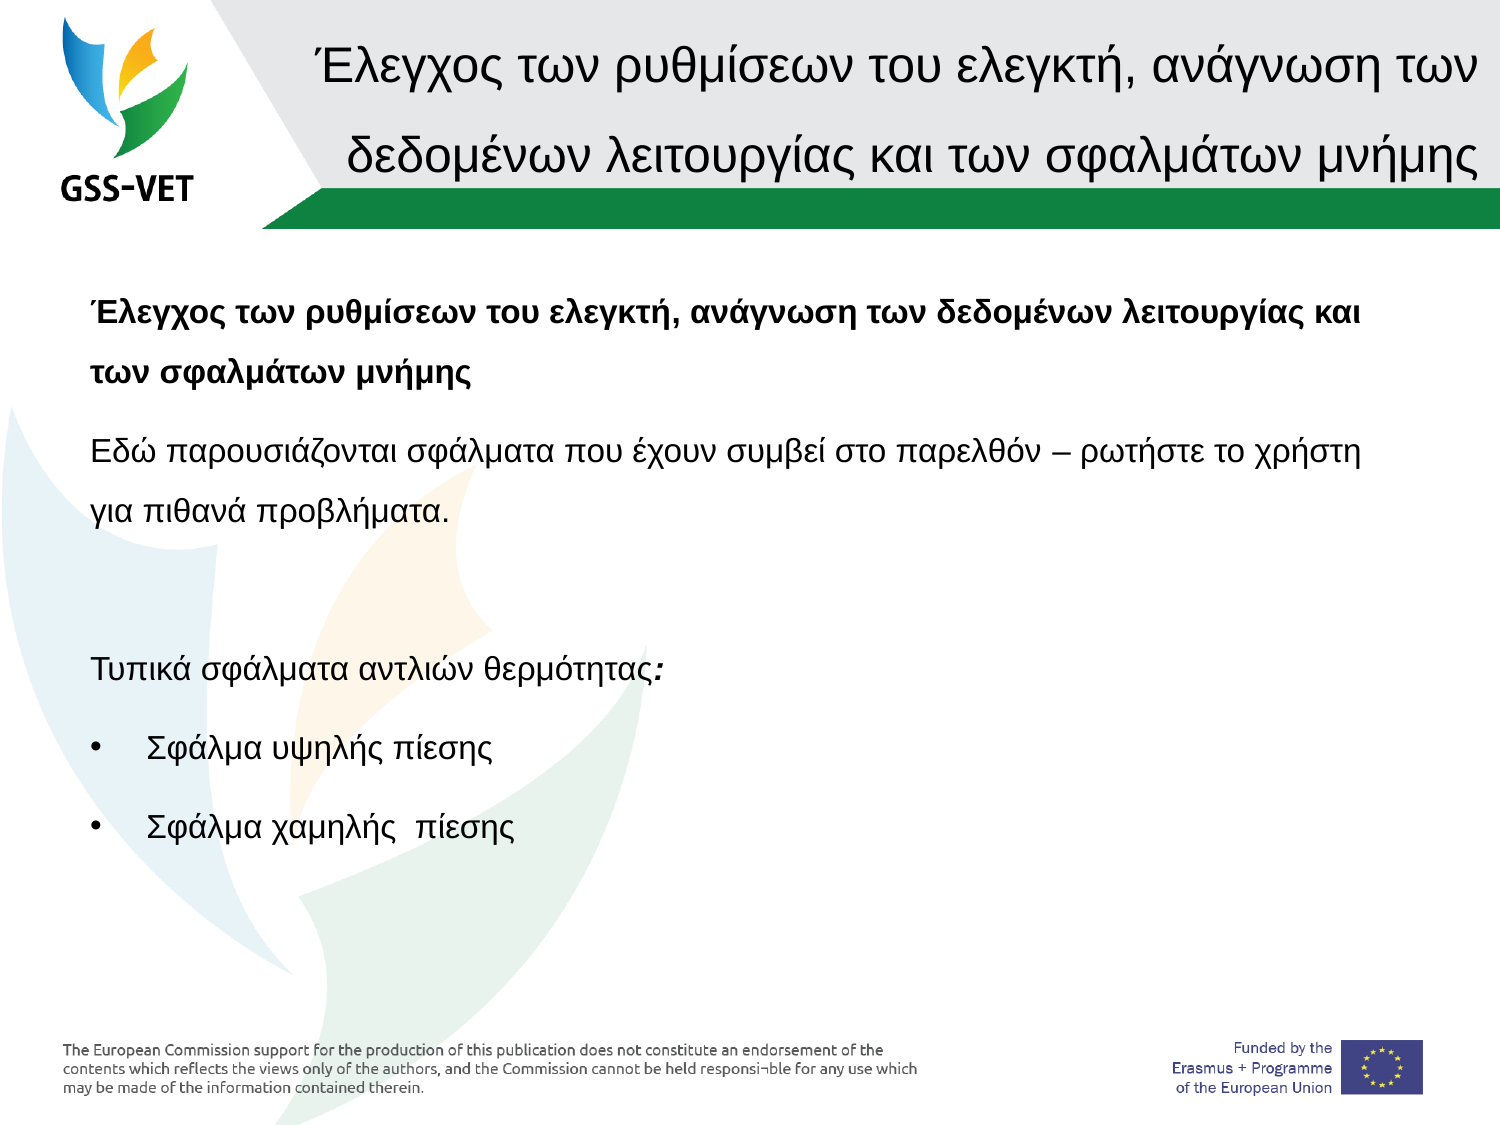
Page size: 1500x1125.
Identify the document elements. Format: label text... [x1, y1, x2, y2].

title Έλεγχος των ρυθμίσεων του ελεγκτή, ανάγνωση των δεδομένων λειτουργίας και των σφαλμάτων μνήμης [242, 0, 1495, 185]
list Έλεγχος των ρυθμίσεων του ελεγκτή, ανάγνωση των δεδομένων λειτουργίας και των σφαλμάτων μνήμης Εδώ παρουσιάζονται σφάλματα που έχουν συμβεί στο παρελθόν – ρωτήστε το χρήστη για πιθανά προβλήματα. Τυπικά σφάλματα αντλιών θερμότητας: Σφάλμα υψηλής πίεσης Σφάλμα χαμηλής πίεσης [75, 262, 1425, 1005]
picture [0, 0, 1500, 1125]
